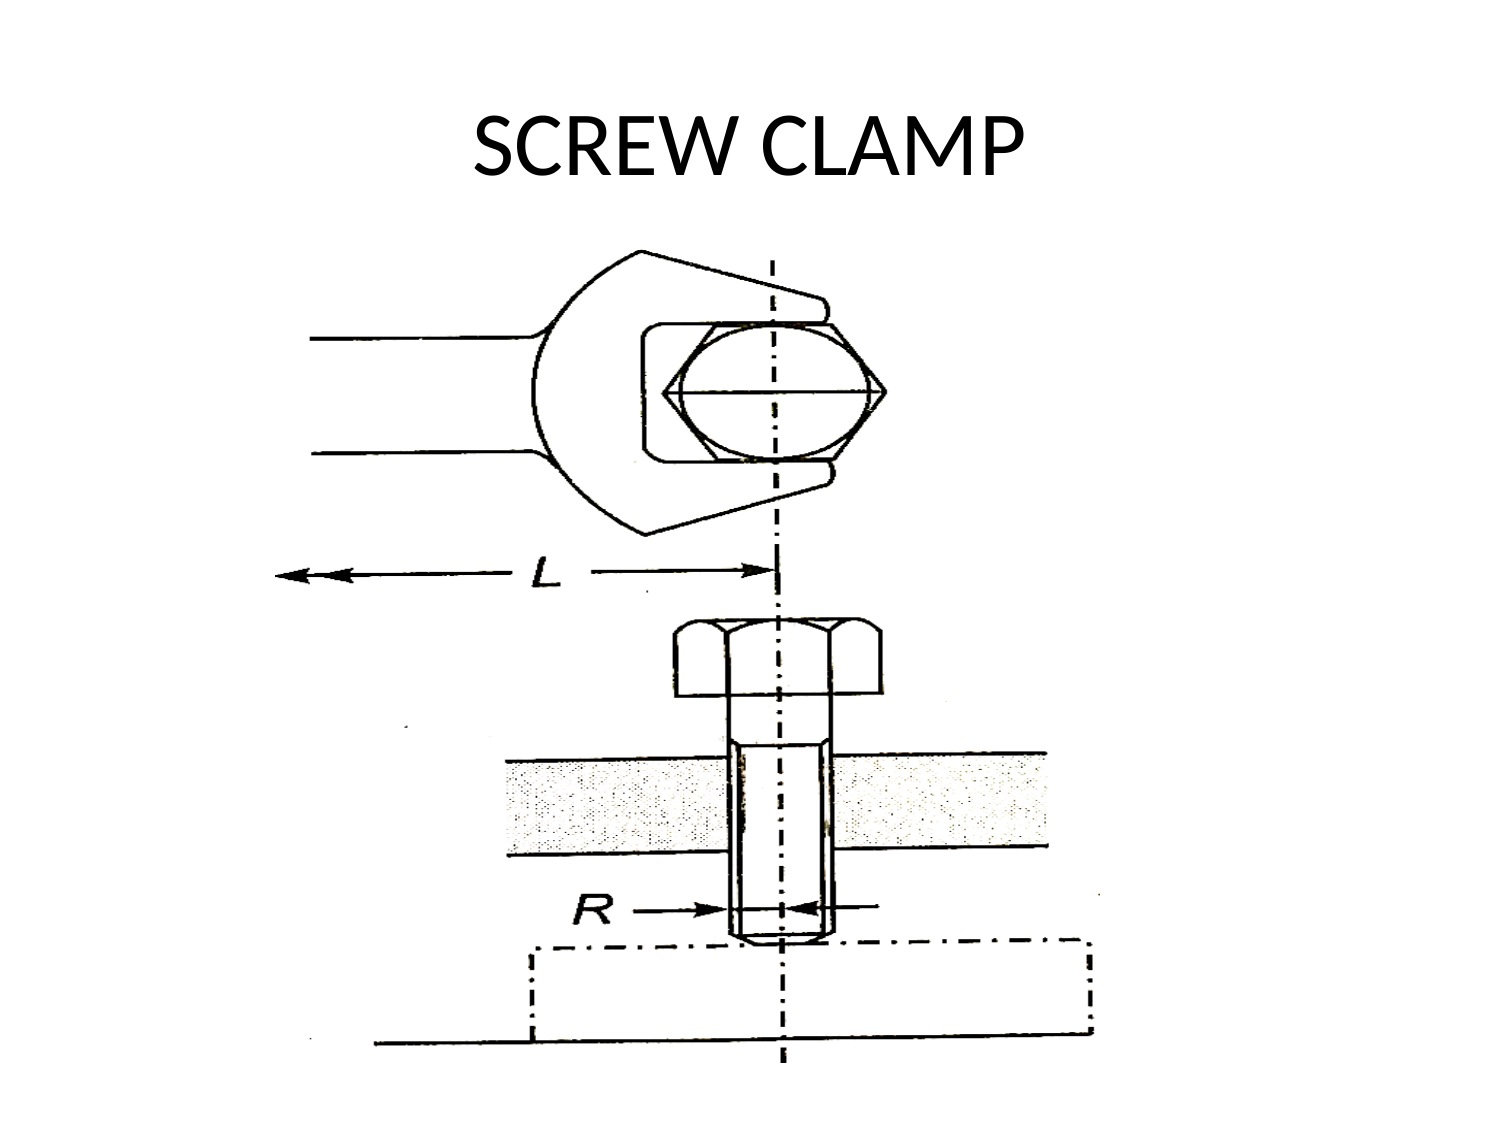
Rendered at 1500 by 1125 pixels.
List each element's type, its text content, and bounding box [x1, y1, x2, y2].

title SCREW CLAMP [74, 44, 1426, 233]
picture [274, 249, 1101, 1063]
